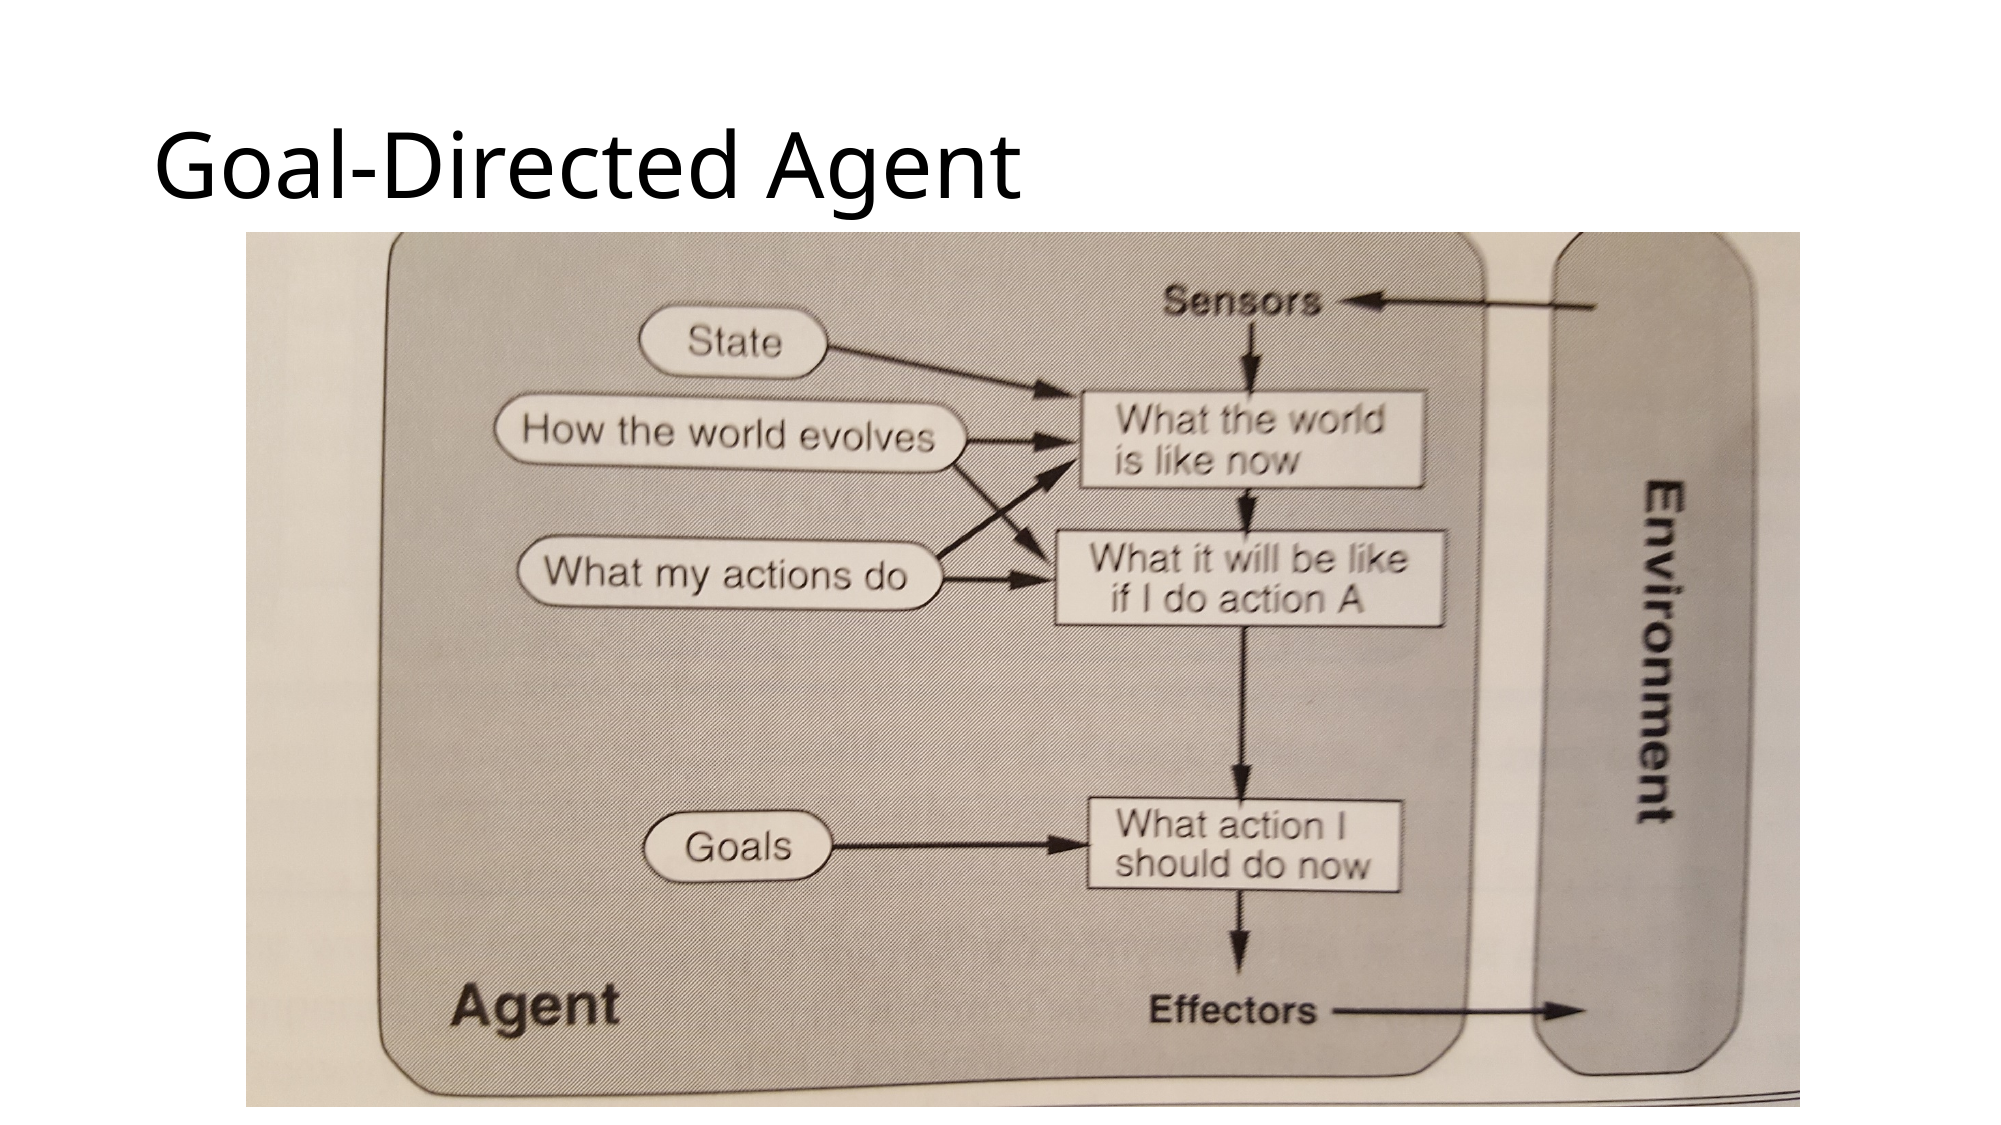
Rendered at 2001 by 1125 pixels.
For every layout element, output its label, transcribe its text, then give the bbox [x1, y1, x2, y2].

title Goal-Directed Agent [137, 59, 1863, 278]
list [246, 232, 1800, 1107]
